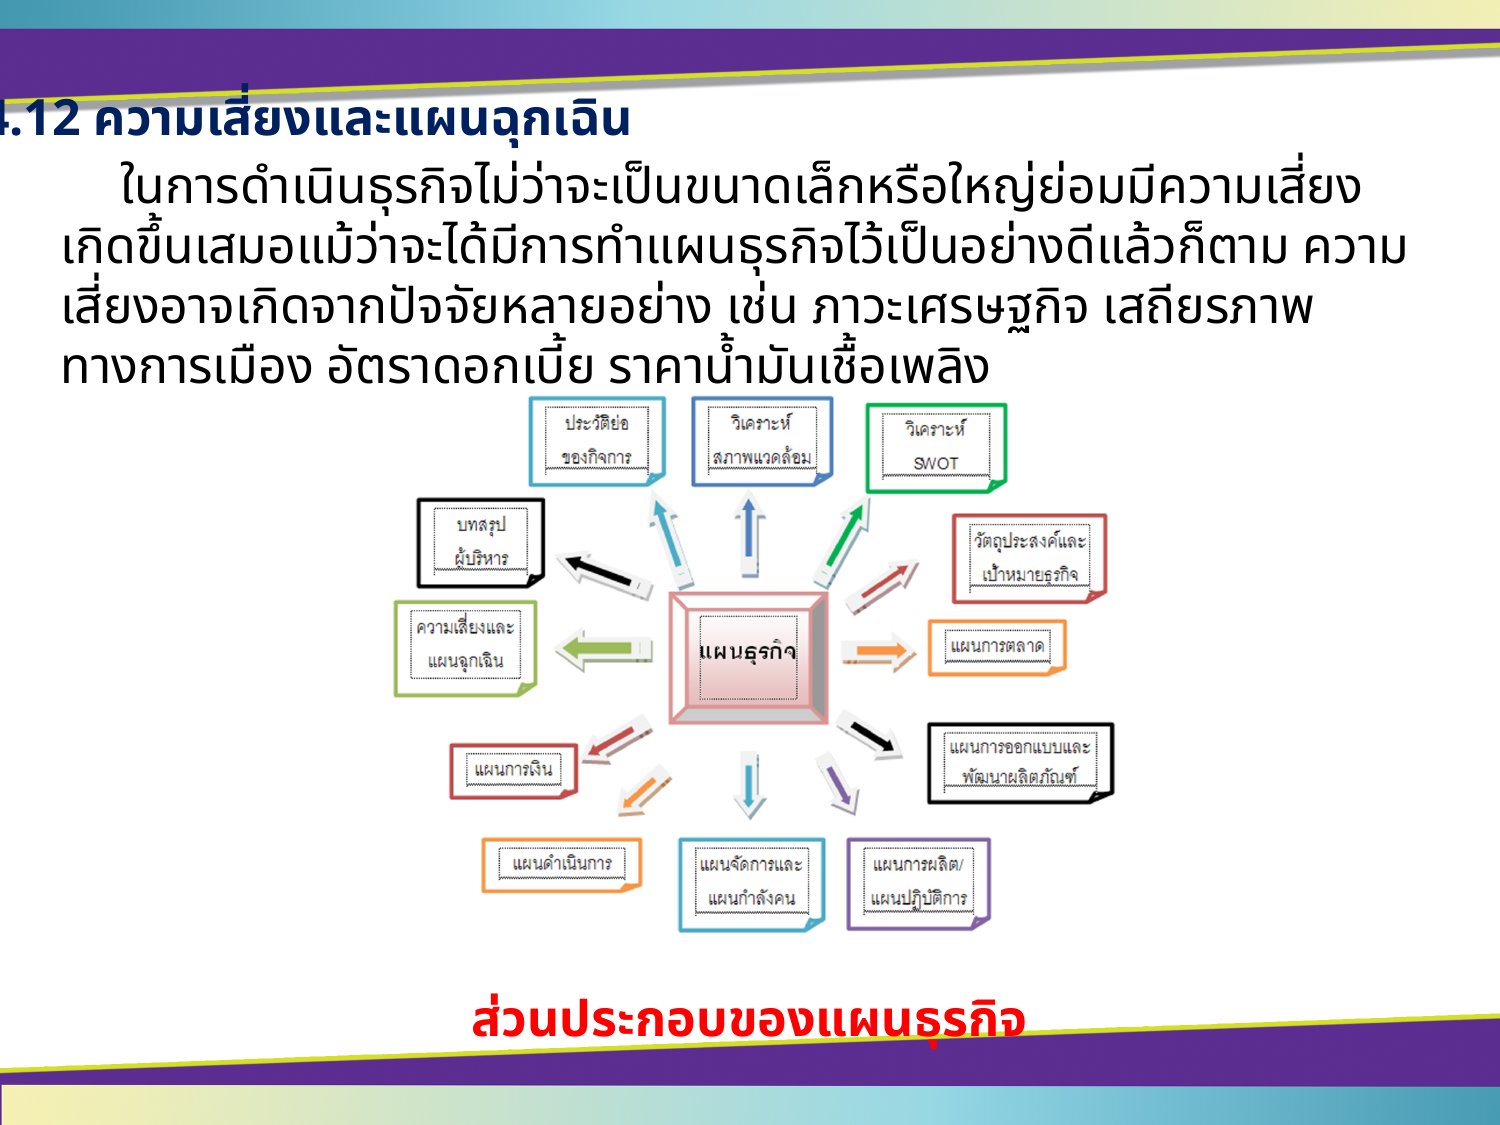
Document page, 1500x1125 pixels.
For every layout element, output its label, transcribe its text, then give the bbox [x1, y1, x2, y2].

picture [0, 0, 1500, 1125]
text_box ในการดำเนินธุรกิจไม่ว่าจะเป็นขนาดเล็กหรือใหญ่ย่อมมีความเสี่ยงเกิดขึ้นเสมอแม้ว่าจะได้มีการทำแผนธุรกิจไว้เป็นอย่างดีแล้วก็ตาม ความเสี่ยงอาจเกิดจากปัจจัยหลายอย่าง เช่น ภาวะเศรษฐกิจ เสถียรภาพทางการเมือง อัตราดอกเบี้ย ราคาน้ำมันเชื้อเพลิง [46, 145, 1454, 401]
text_box ส่วนประกอบของแผนธุรกิจ [457, 979, 1043, 1054]
text_box 6.4.12 ความเสี่ยงและแผนฉุกเฉิน [0, 78, 661, 154]
